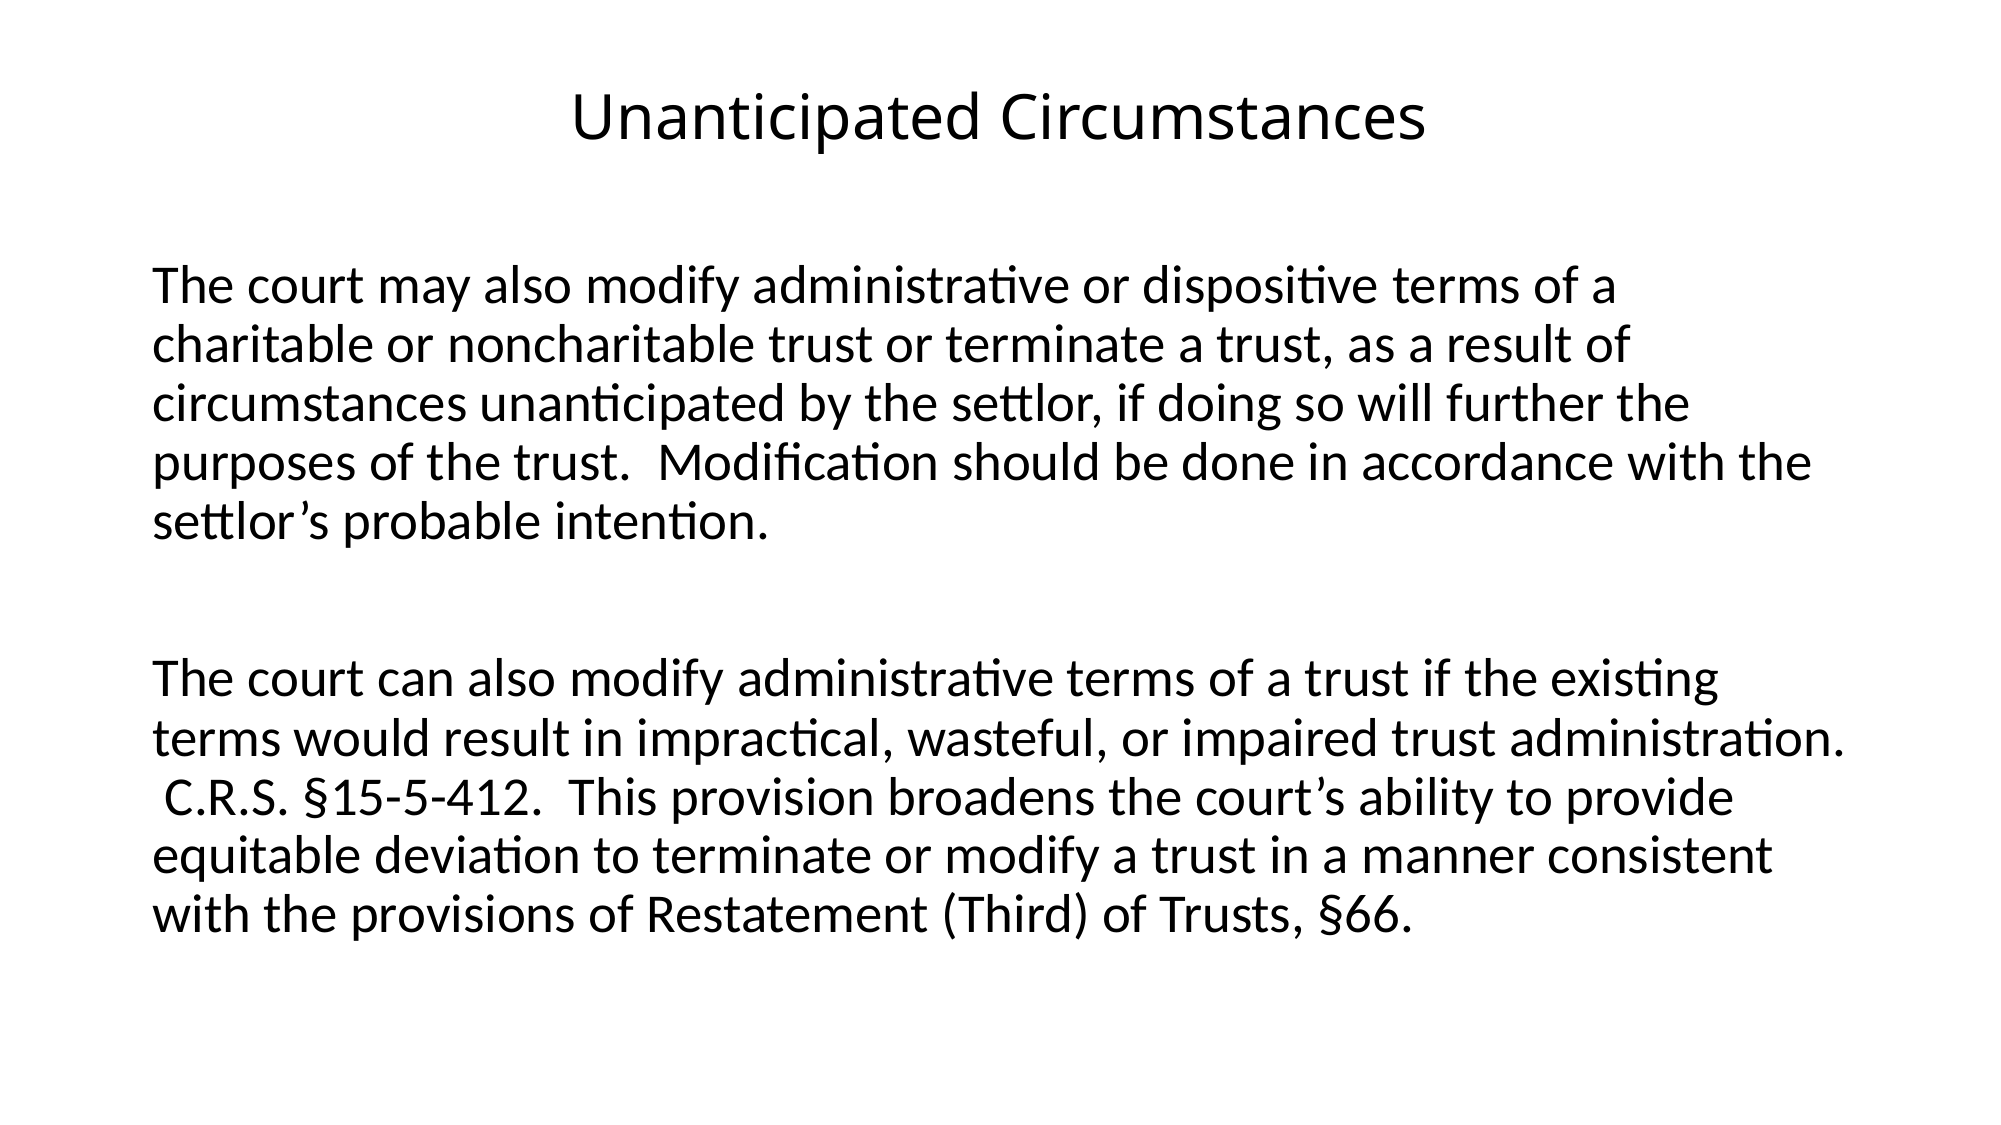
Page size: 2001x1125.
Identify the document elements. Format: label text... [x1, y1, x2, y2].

title Unanticipated Circumstances [137, 59, 1863, 179]
list The court may also modify administrative or dispositive terms of a charitable or noncharitable trust or terminate a trust, as a result of circumstances unanticipated by the settlor, if doing so will further the purposes of the trust. Modification should be done in accordance with the settlor’s probable intention. The court can also modify administrative terms of a trust if the existing terms would result in impractical, wasteful, or impaired trust administration. C.R.S. §15-5-412. This provision broadens the court’s ability to provide equitable deviation to terminate or modify a trust in a manner consistent with the provisions of Restatement (Third) of Trusts, §66. [137, 249, 1863, 1014]
